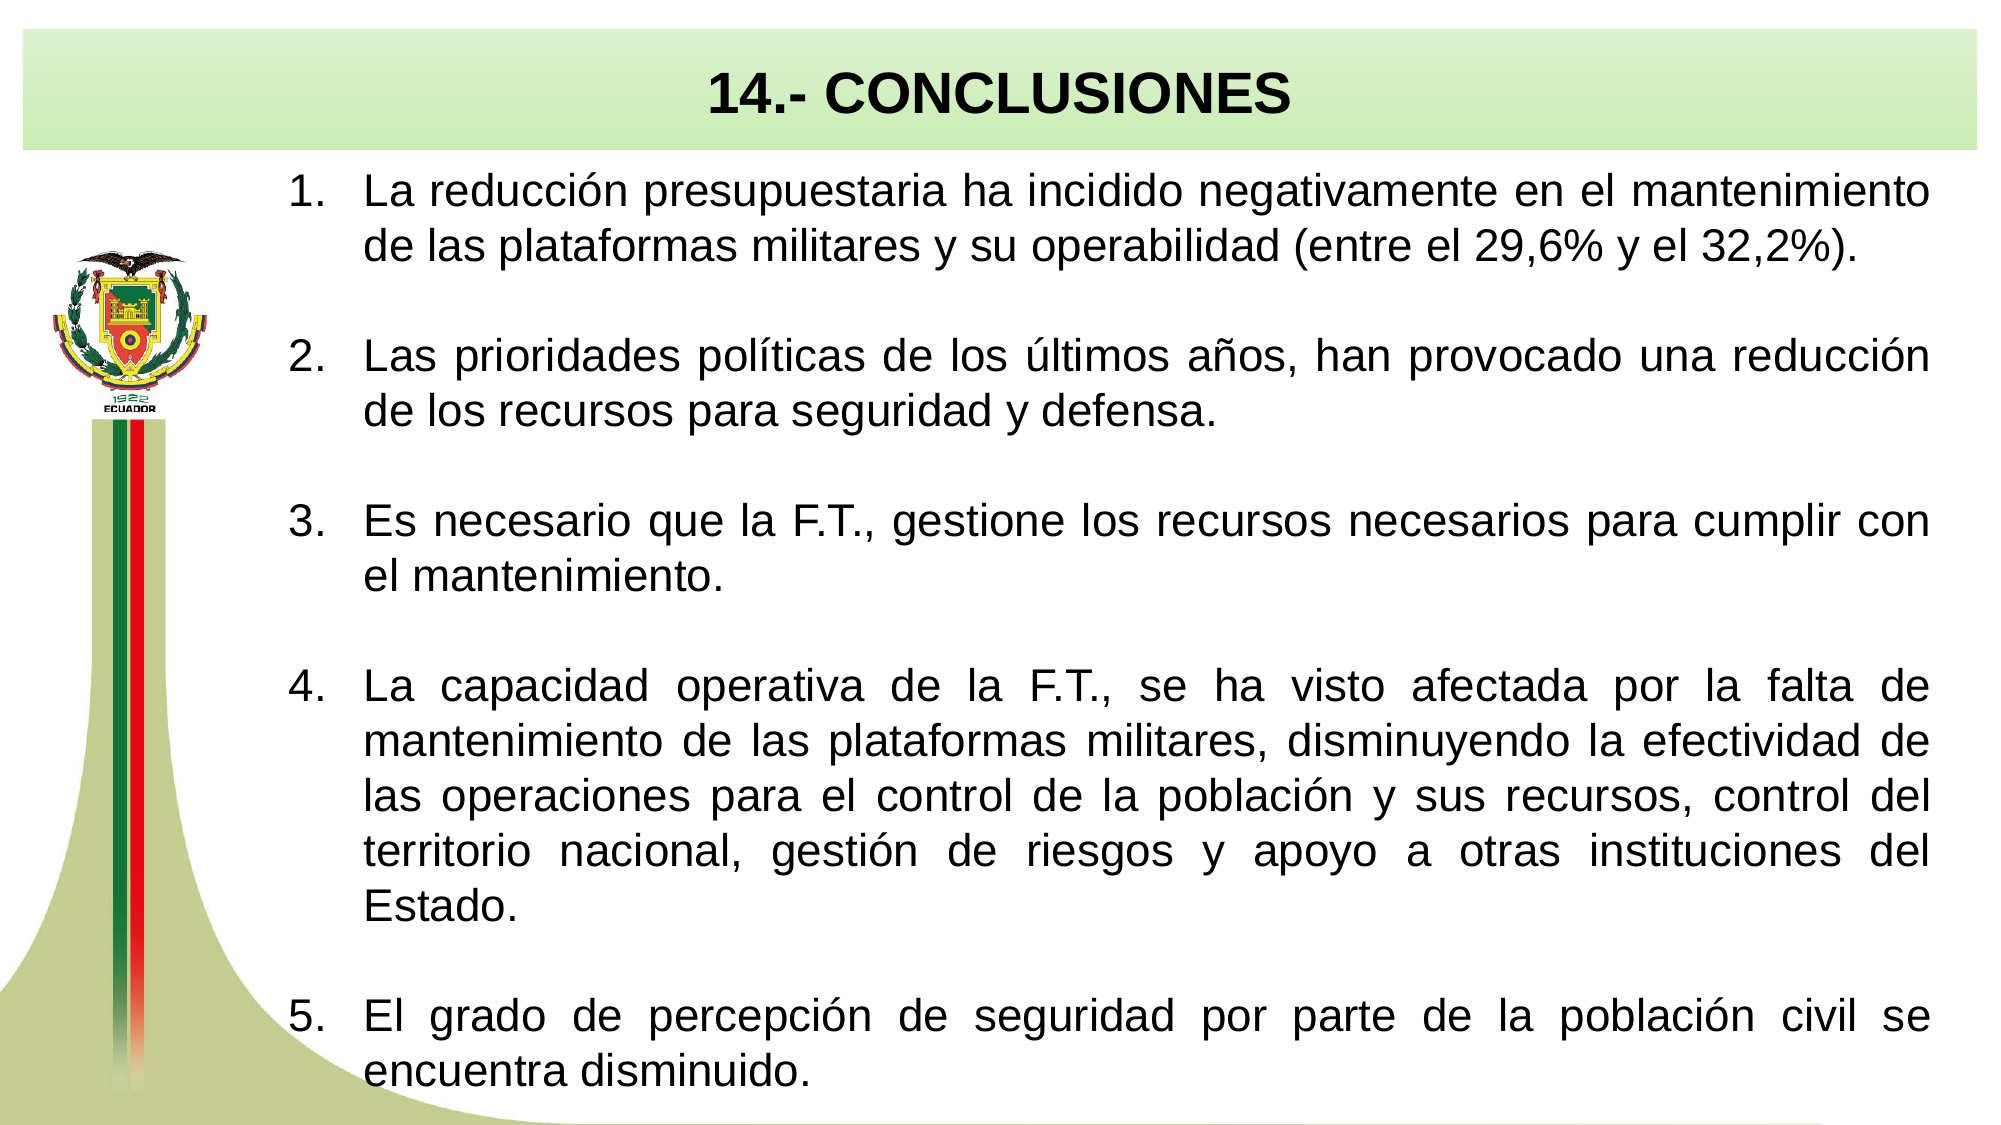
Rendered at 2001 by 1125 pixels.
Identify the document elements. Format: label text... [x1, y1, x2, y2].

picture [0, 0, 2001, 1125]
text_box La reducción presupuestaria ha incidido negativamente en el mantenimiento de las plataformas militares y su operabilidad (entre el 29,6% y el 32,2%). Las prioridades políticas de los últimos años, han provocado una reducción de los recursos para seguridad y defensa. Es necesario que la F.T., gestione los recursos necesarios para cumplir con el mantenimiento. La capacidad operativa de la F.T., se ha visto afectada por la falta de mantenimiento de las plataformas militares, disminuyendo la efectividad de las operaciones para el control de la población y sus recursos, control del territorio nacional, gestión de riesgos y apoyo a otras instituciones del Estado. El grado de percepción de seguridad por parte de la población civil se encuentra disminuido. [273, 153, 1948, 1103]
text_box 14.- CONCLUSIONES [22, 29, 1978, 151]
